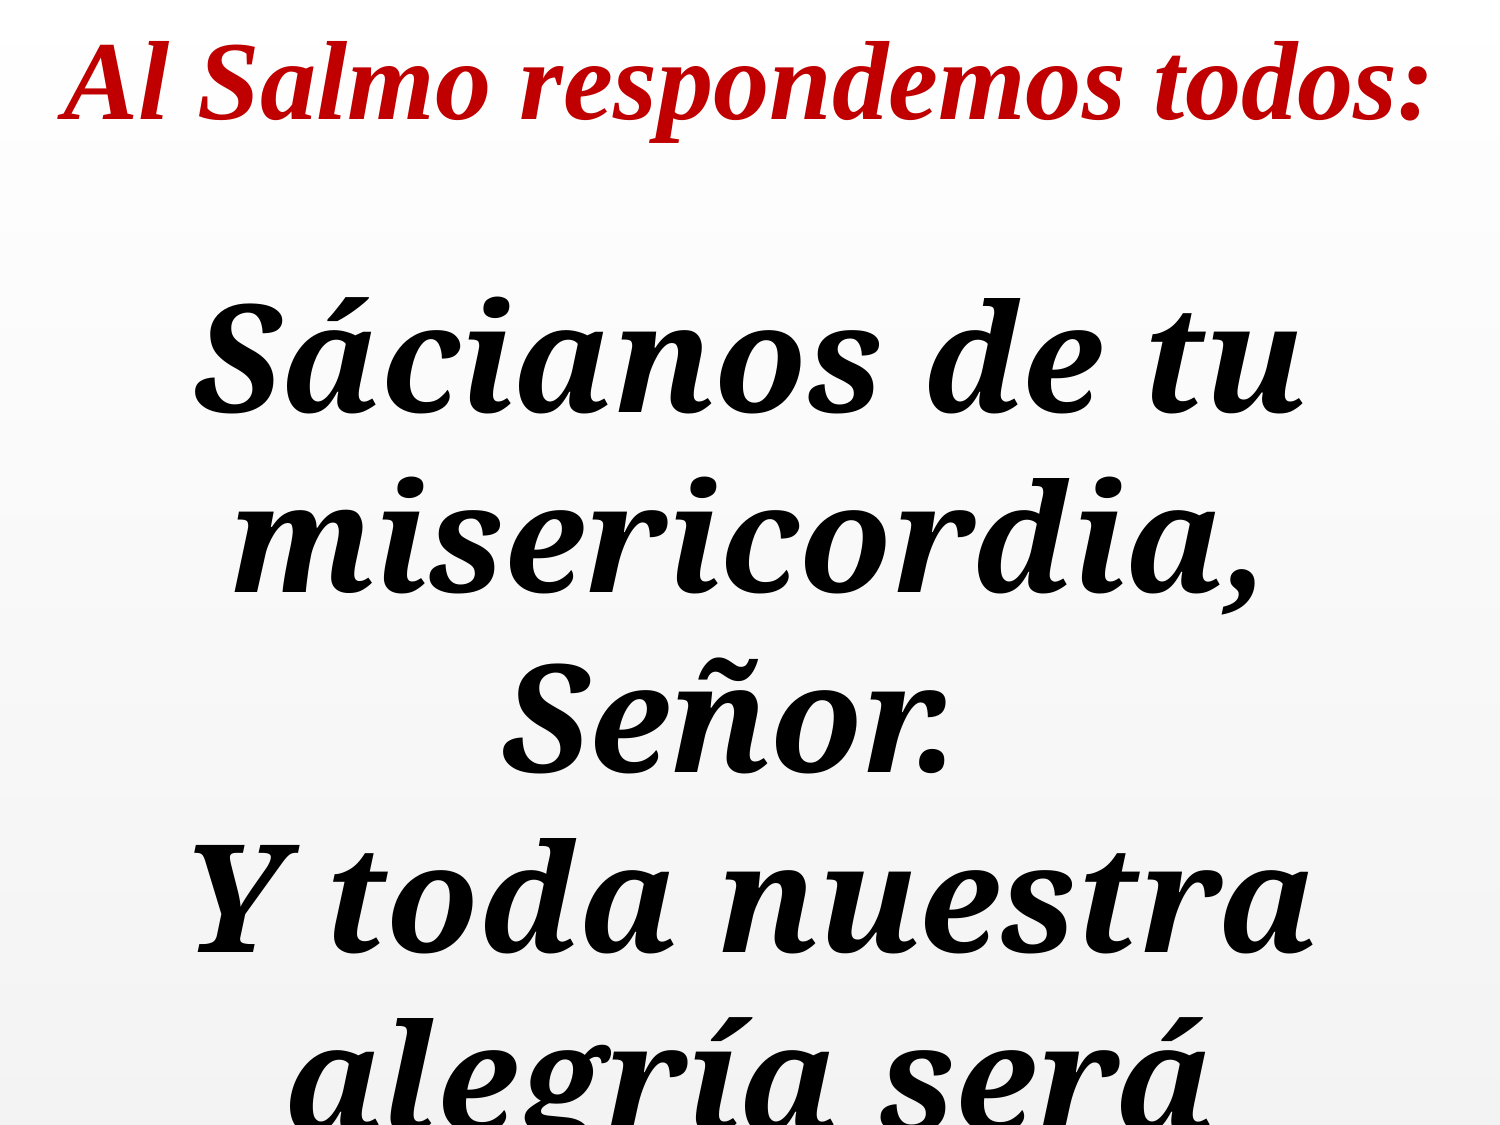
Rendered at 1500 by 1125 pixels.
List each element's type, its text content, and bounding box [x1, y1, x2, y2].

text_box Al Salmo respondemos todos: Sácianos de tu misericordia, Señor. Y toda nuestra alegría será alegría. [0, 0, 1500, 1125]
